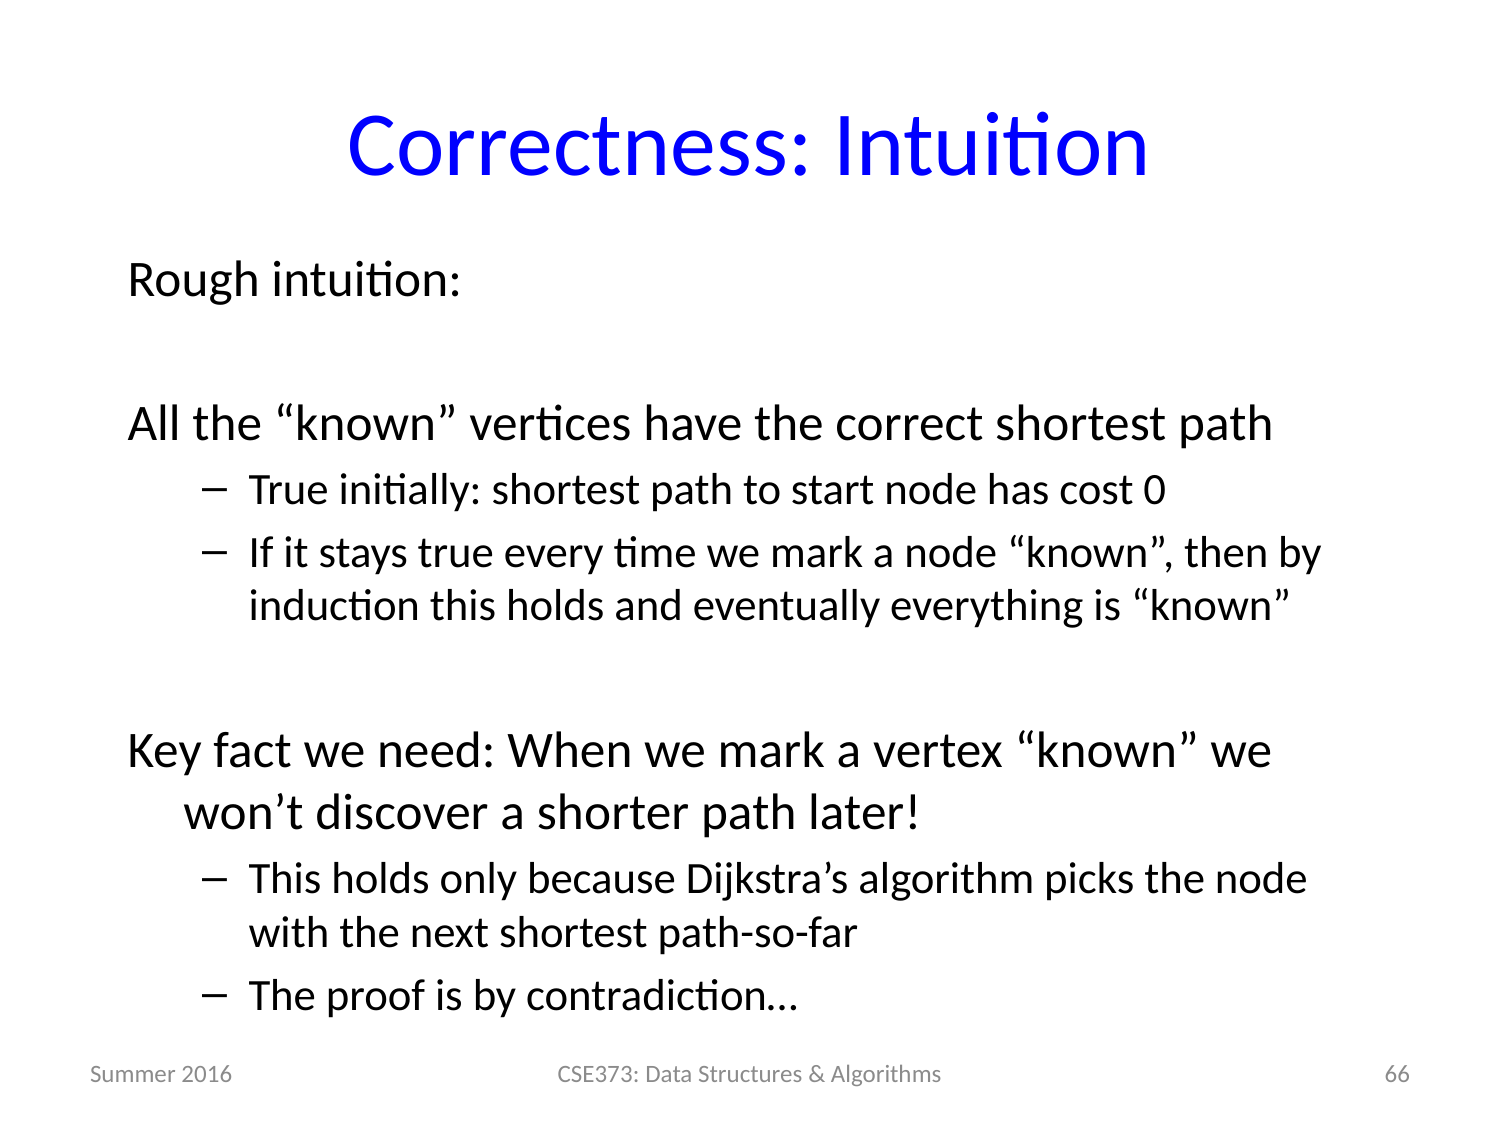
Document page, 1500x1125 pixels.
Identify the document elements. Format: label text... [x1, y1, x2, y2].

title Correctness: Intuition [75, 45, 1425, 233]
slide_number 66 [1074, 1042, 1425, 1103]
list Rough intuition: All the “known” vertices have the correct shortest path True initially: shortest path to start node has cost 0 If it stays true every time we mark a node “known”, then by induction this holds and eventually everything is “known” Key fact we need: When we mark a vertex “known” we won’t discover a shorter path later! This holds only because Dijkstra’s algorithm picks the node with the next shortest path-so-far The proof is by contradiction… [112, 237, 1388, 1038]
footer CSE373: Data Structures & Algorithms [512, 1042, 988, 1103]
slide_number Summer 2016 [75, 1042, 425, 1103]
